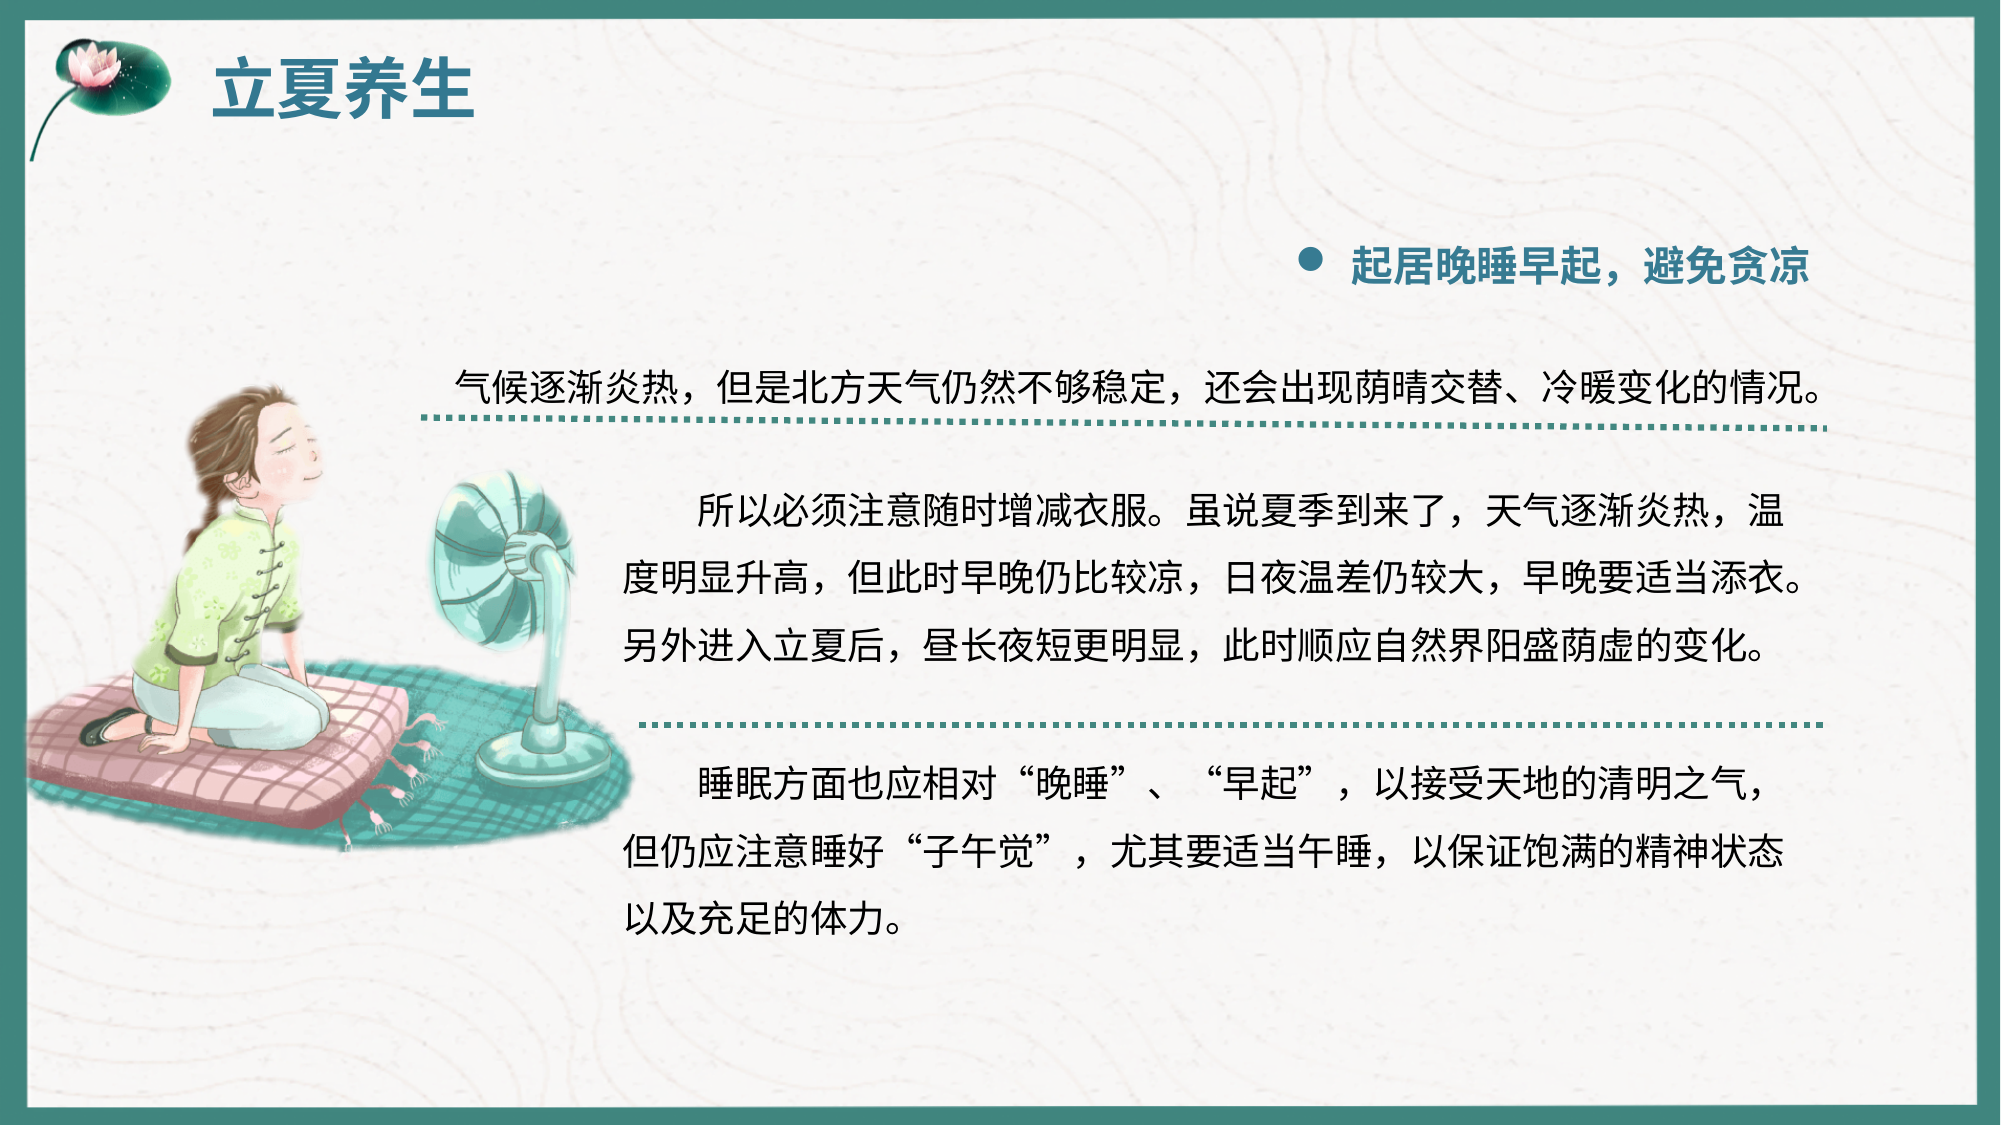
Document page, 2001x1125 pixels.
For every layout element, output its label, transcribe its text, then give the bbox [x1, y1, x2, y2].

text_box 立夏养生 [211, 39, 516, 135]
picture [0, 0, 2001, 1125]
text_box 起居晚睡早起，避免贪凉 [1217, 232, 1826, 297]
text_box 睡眠方面也应相对“晚睡”、“早起”，以接受天地的清明之气，但仍应注意睡好“子午觉”，尤其要适当午睡，以保证饱满的精神状态以及充足的体力。 [607, 730, 1828, 948]
text_box 气候逐渐炎热，但是北方天气仍然不够稳定，还会出现荫晴交替、冷暖变化的情况。 [697, 311, 1826, 417]
text_box 所以必须注意随时增减衣服。虽说夏季到来了，天气逐渐炎热，温度明显升高，但此时早晚仍比较凉，日夜温差仍较大，早晚要适当添衣。另外进入立夏后，昼长夜短更明显，此时顺应自然界阳盛荫虚的变化。 [697, 456, 1828, 674]
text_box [420, 417, 1827, 429]
